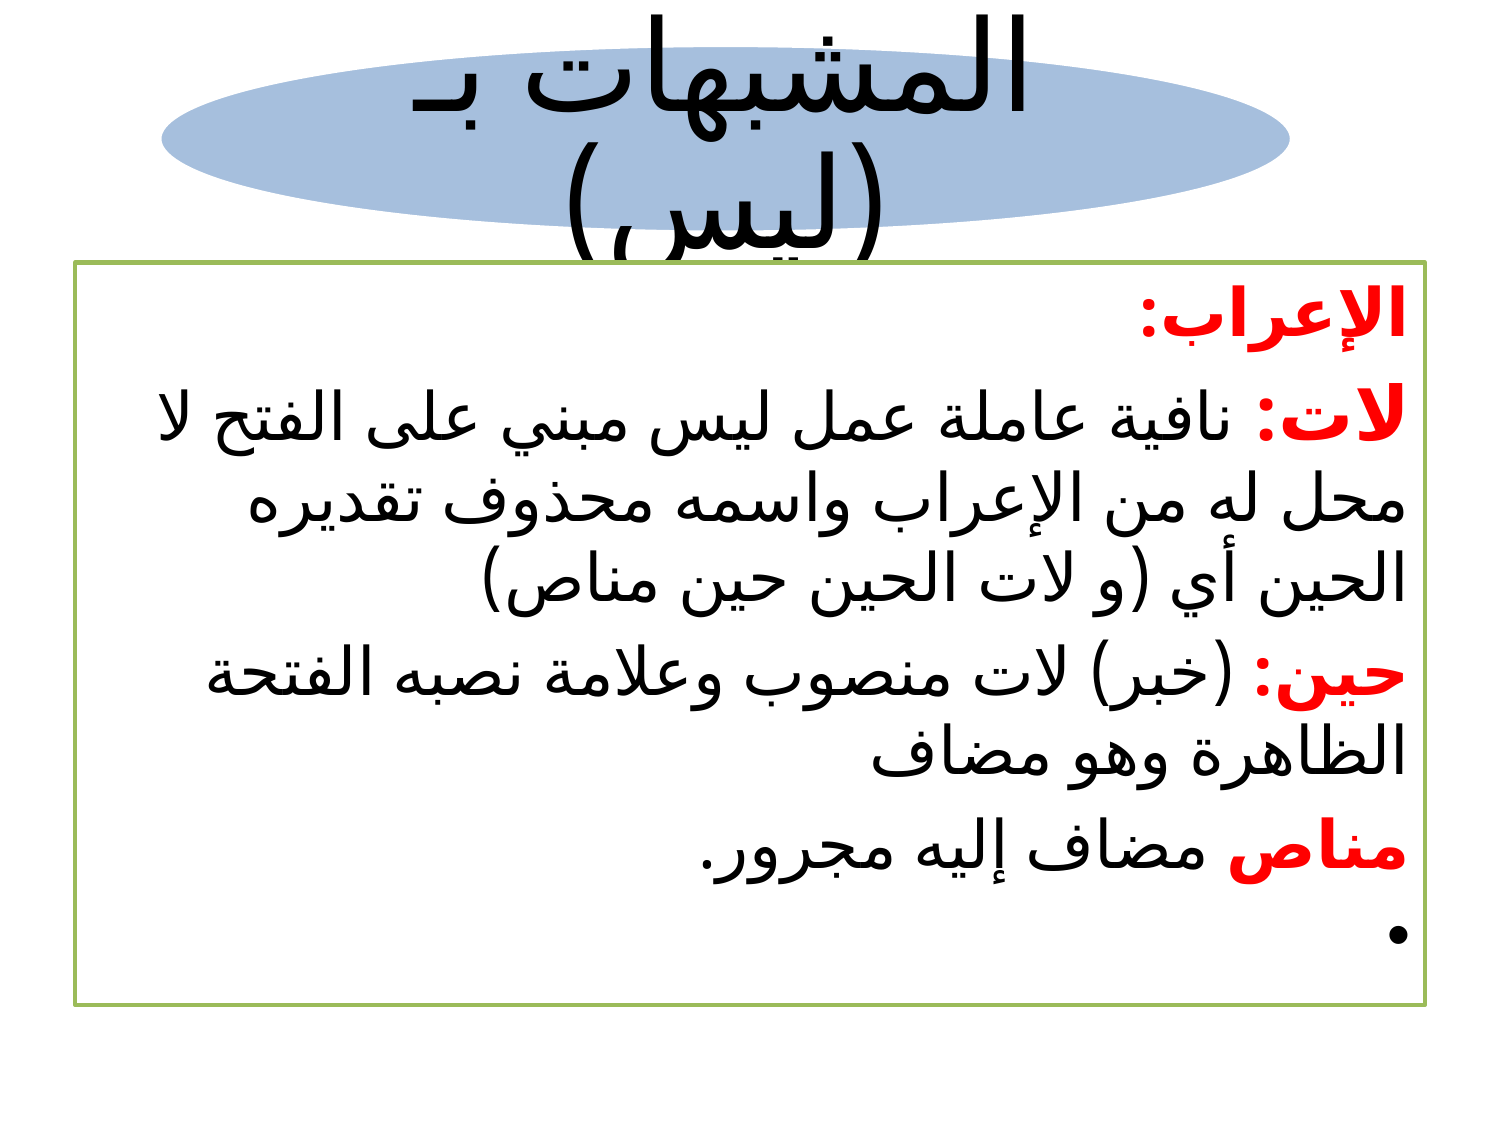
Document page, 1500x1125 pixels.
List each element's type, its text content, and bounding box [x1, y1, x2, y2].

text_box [74, 44, 1426, 233]
list الإعراب: لات: نافية عاملة عمل ليس مبني على الفتح لا محل له من الإعراب واسمه محذوف تقديره الحين أي (و لات الحين حين مناص) حين: (خبر) لات منصوب وعلامة نصبه الفتحة الظاهرة وهو مضاف مناص مضاف إليه مجرور. [73, 260, 1427, 1007]
